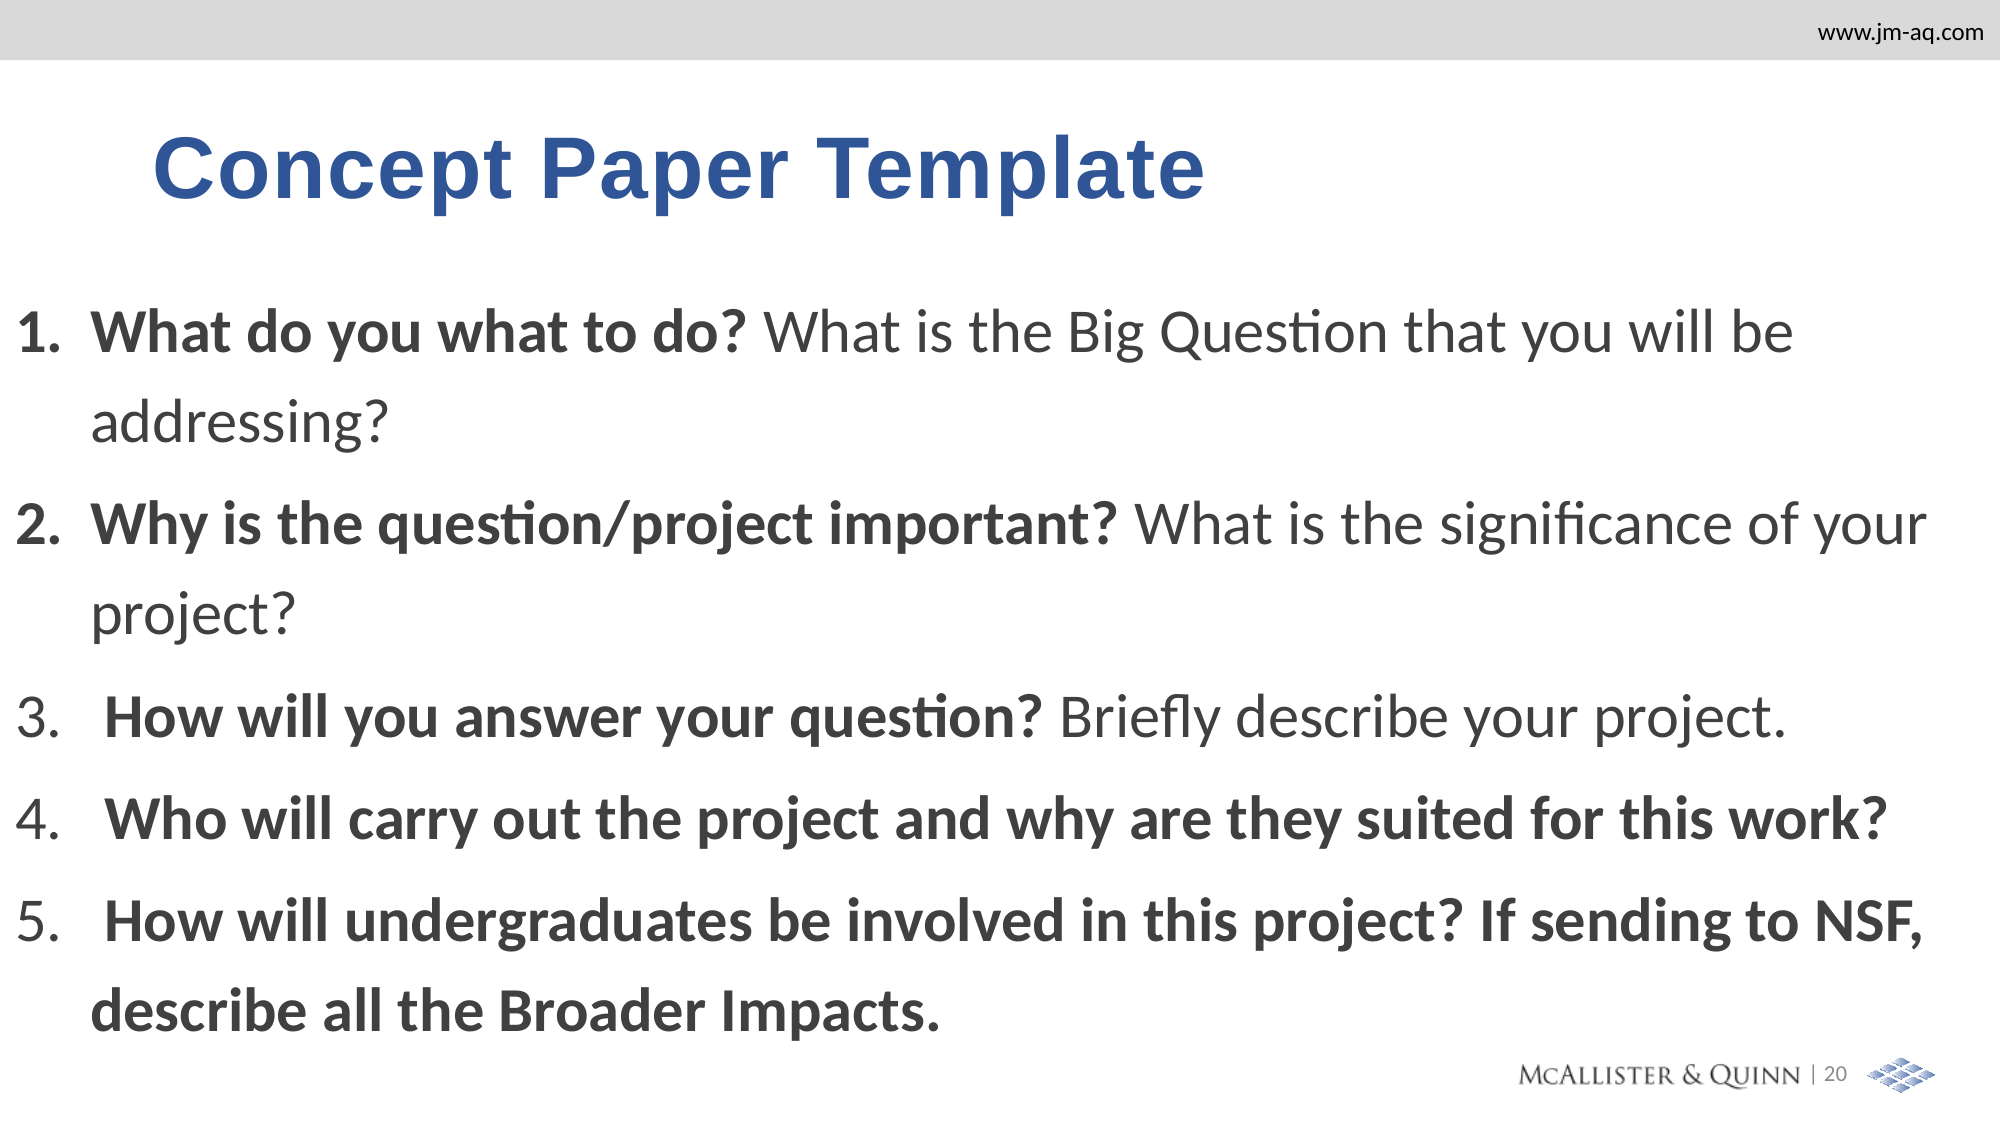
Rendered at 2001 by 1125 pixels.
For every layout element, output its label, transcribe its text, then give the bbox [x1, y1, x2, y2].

slide_number | 20 [1412, 1042, 1863, 1103]
title Concept Paper Template [137, 77, 1863, 250]
list What do you what to do? What is the Big Question that you will be addressing? Why is the question/project important? What is the significance of your project? How will you answer your question? Briefly describe your project. Who will carry out the project and why are they suited for this work? How will undergraduates be involved in this project? If sending to NSF, describe all the Broader Impacts. [0, 267, 2000, 1125]
